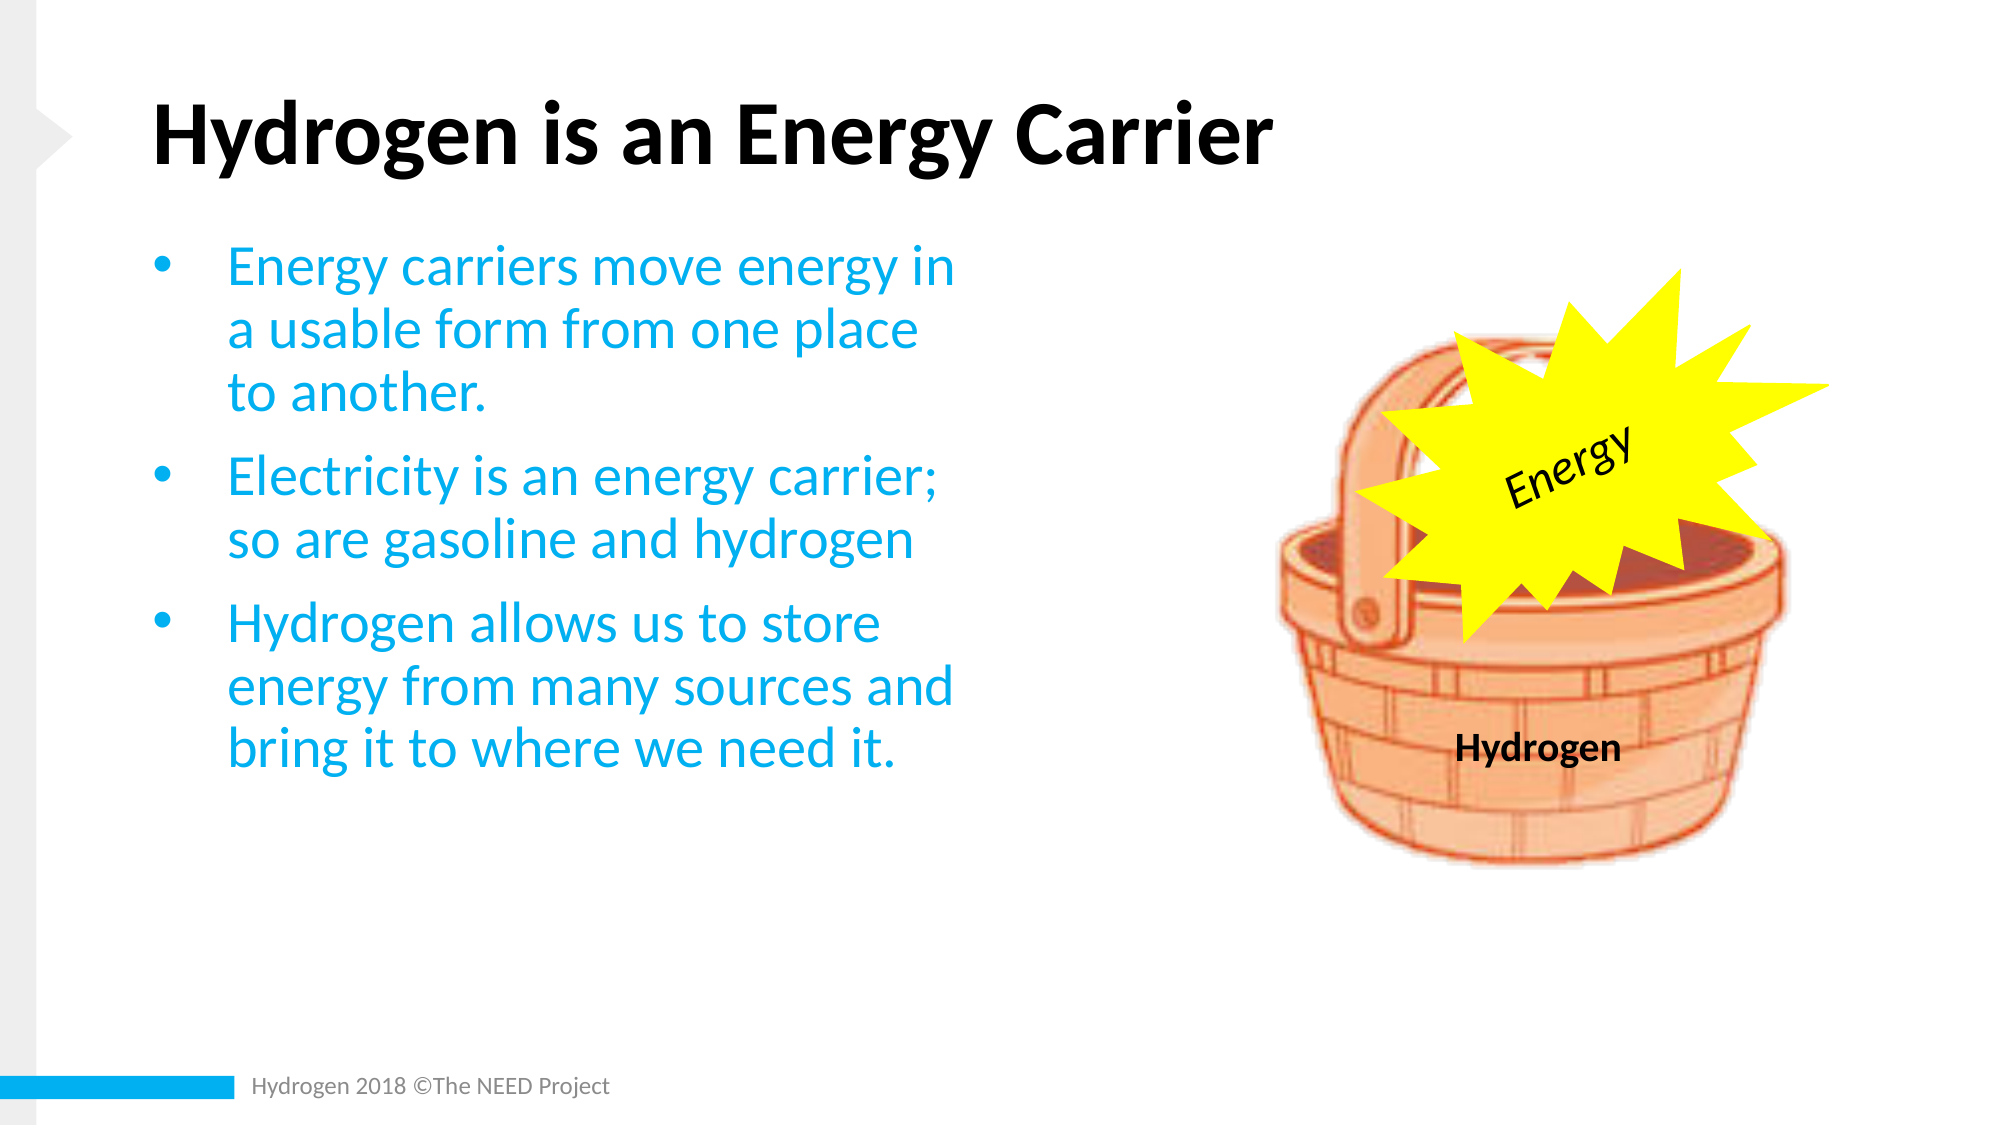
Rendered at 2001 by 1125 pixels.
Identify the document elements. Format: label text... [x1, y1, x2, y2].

footer Hydrogen 2018 ©The NEED Project [236, 1054, 968, 1115]
picture [1234, 304, 1899, 902]
text_box [1646, 268, 1682, 304]
title Hydrogen is an Energy Carrier [137, 59, 1863, 210]
list Energy carriers move energy in a usable form from one place to another. Electricity is an energy carrier; so are gasoline and hydrogen Hydrogen allows us to store energy from many sources and bring it to where we need it. [137, 227, 988, 1043]
